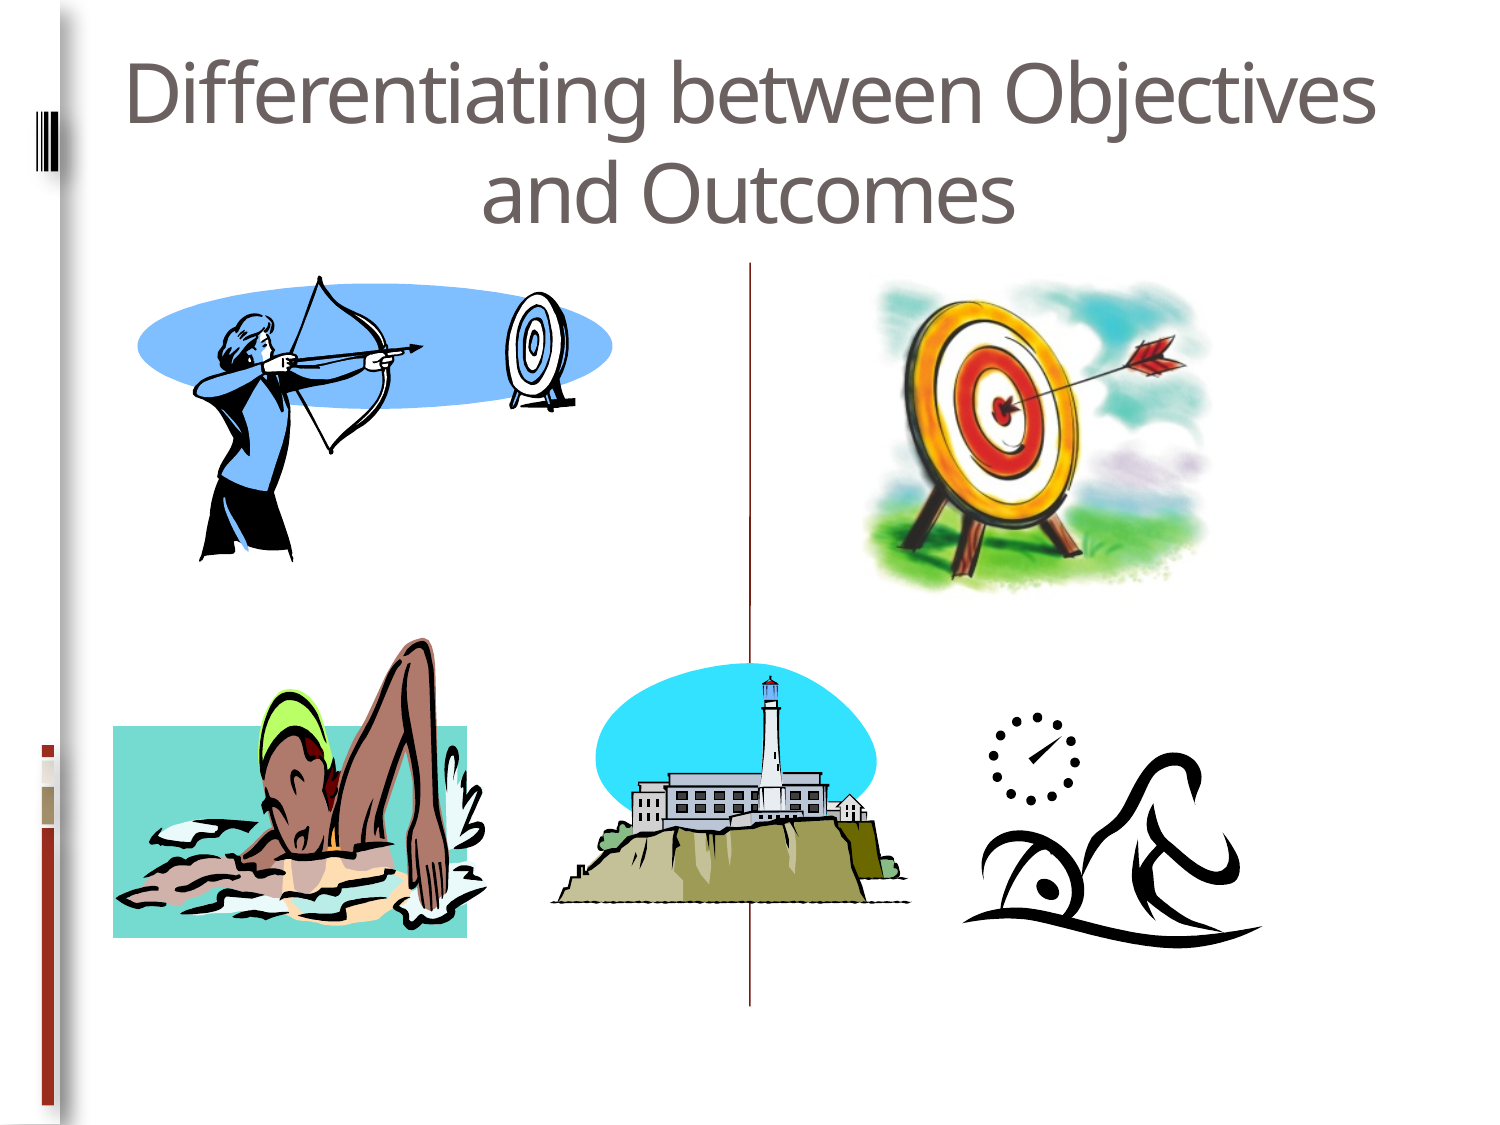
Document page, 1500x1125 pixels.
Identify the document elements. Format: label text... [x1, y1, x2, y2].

picture [549, 662, 913, 905]
title Differentiating between Objectives and Outcomes [75, 34, 1425, 247]
picture [962, 712, 1263, 953]
picture [112, 637, 488, 938]
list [137, 274, 613, 563]
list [862, 274, 1213, 601]
